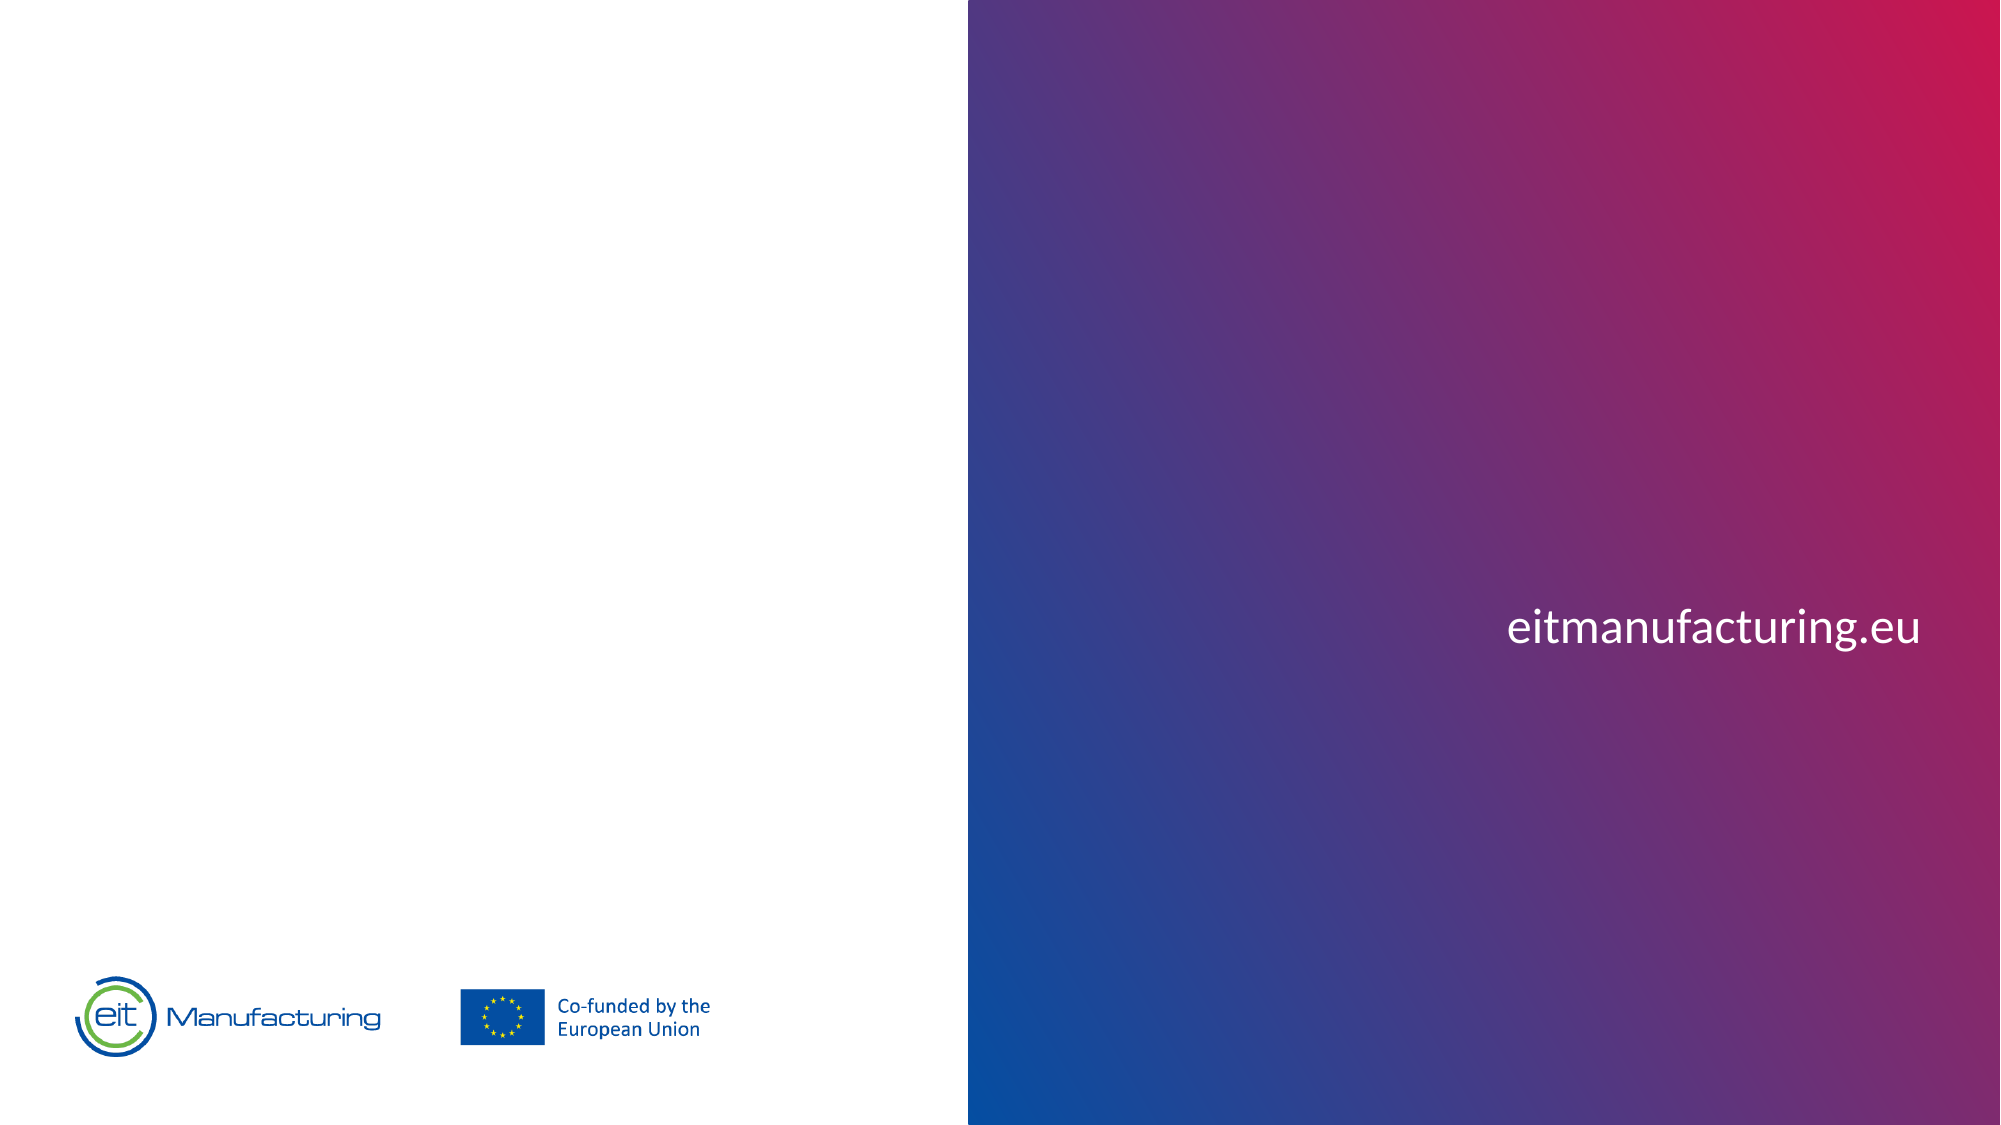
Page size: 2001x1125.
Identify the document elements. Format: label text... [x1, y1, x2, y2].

text_box [967, 0, 2000, 1125]
text_box eitmanufacturing.eu [1346, 594, 1922, 655]
picture [75, 976, 710, 1057]
